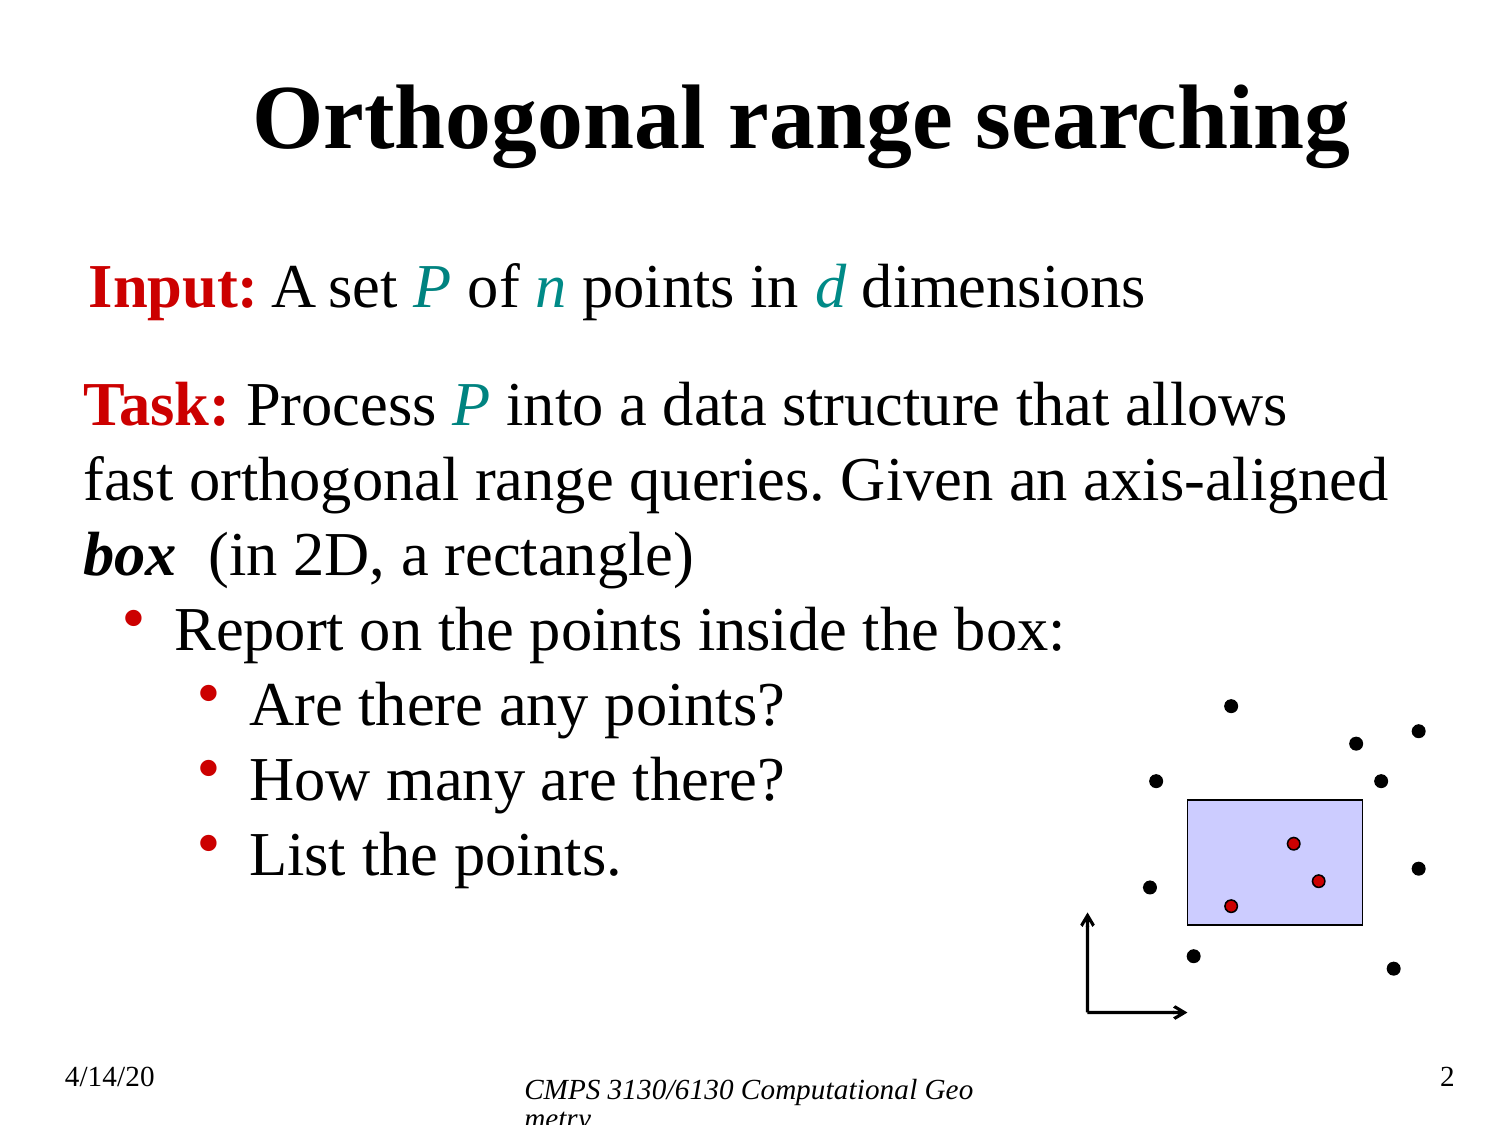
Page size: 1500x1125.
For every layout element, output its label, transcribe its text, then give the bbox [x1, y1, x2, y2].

text_box [1149, 774, 1163, 788]
footer CMPS 3130/6130 Computational Geometry [509, 1062, 991, 1114]
text_box [1224, 699, 1238, 713]
text_box [1080, 912, 1095, 1012]
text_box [1187, 799, 1363, 926]
text_box [1387, 962, 1400, 975]
text_box [1374, 774, 1388, 788]
text_box [1187, 949, 1200, 963]
text_box [1087, 1005, 1188, 1020]
title Orthogonal range searching [237, 24, 1476, 213]
text_box Task: Process P into a data structure that allows fast orthogonal range queries. Given an axis-aligned box (in 2D, a rectangle) Report on the points inside the box: Are there any points? How many are there? List the points. [68, 355, 1410, 896]
text_box [1412, 724, 1425, 738]
text_box [1349, 737, 1363, 750]
text_box [1143, 881, 1157, 894]
text_box Input: A set P of n points in d dimensions [74, 237, 1162, 328]
text_box [1412, 862, 1425, 875]
